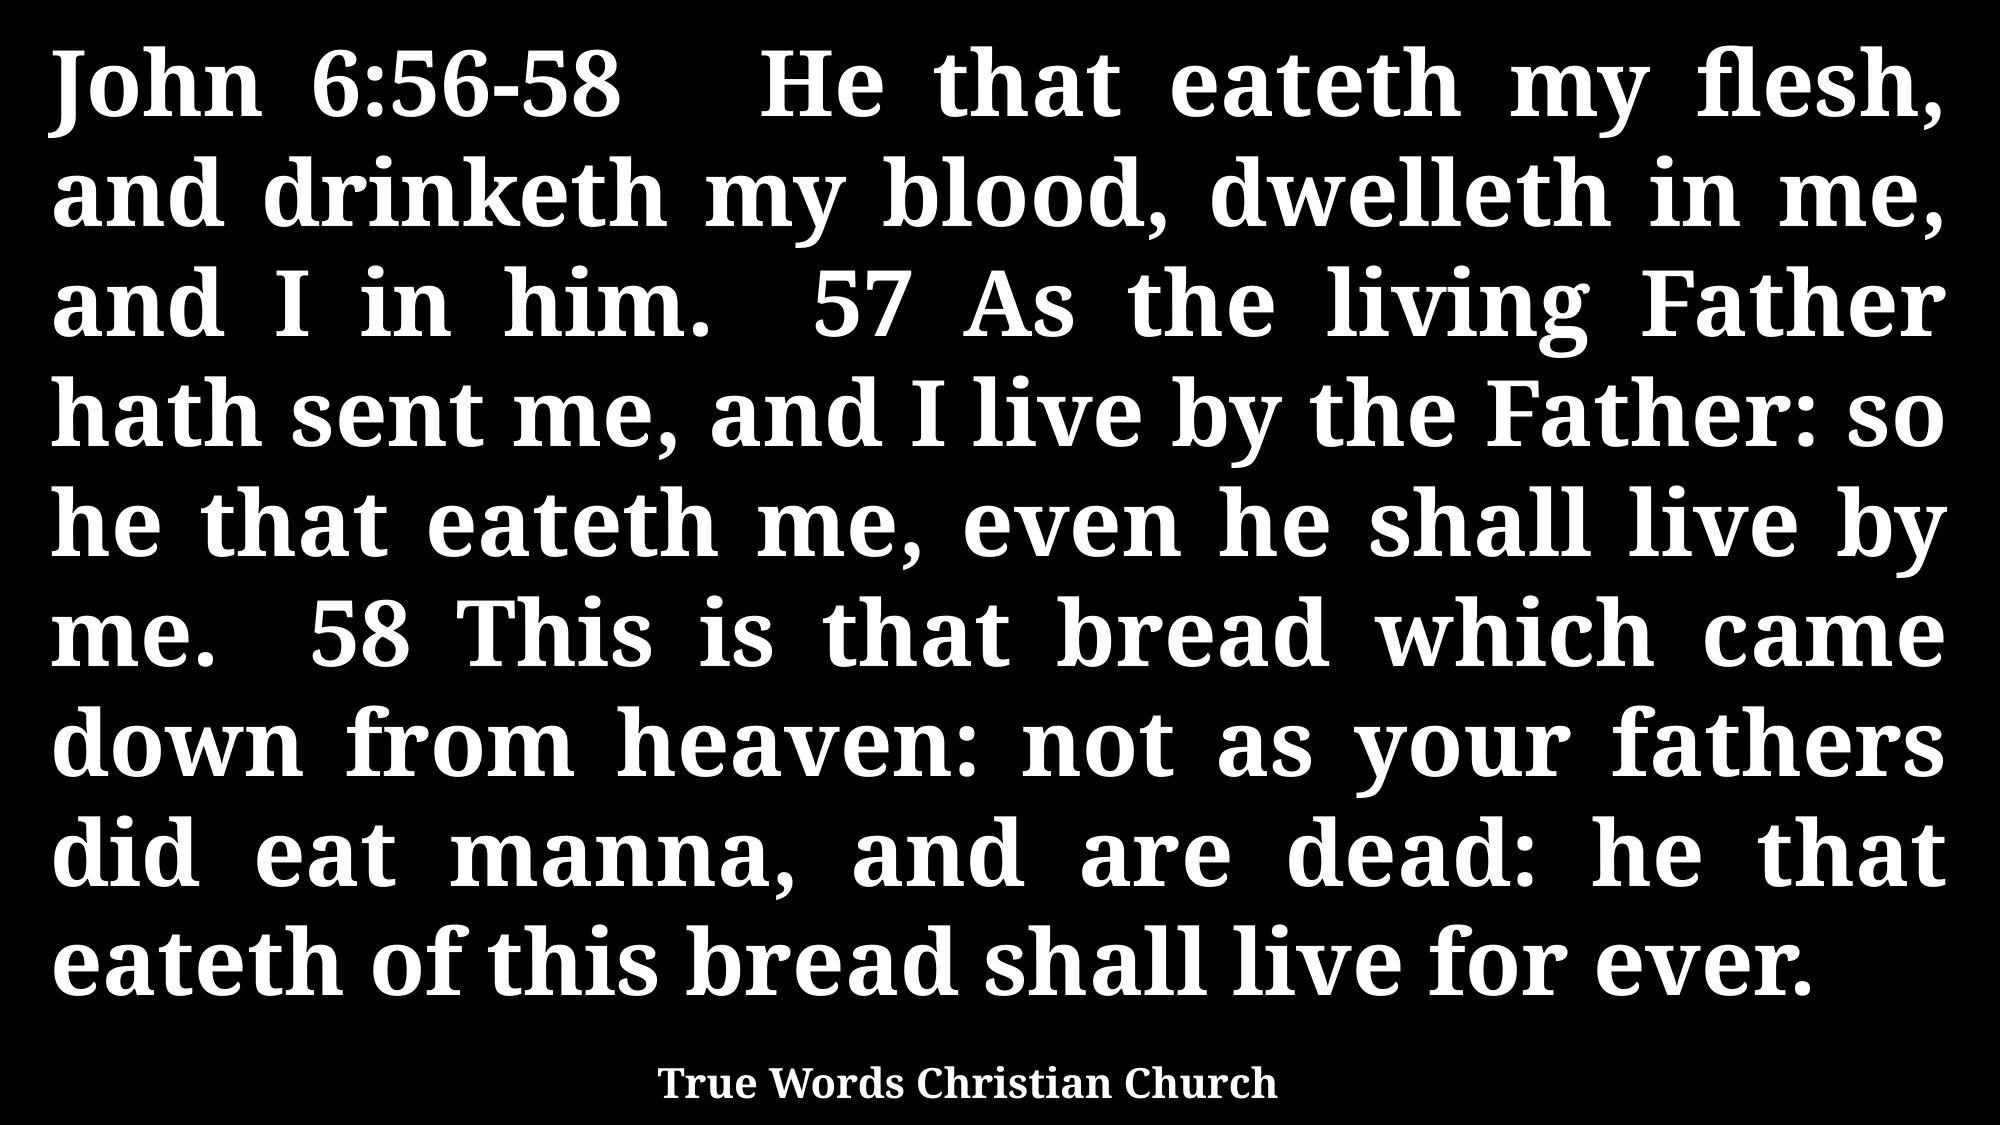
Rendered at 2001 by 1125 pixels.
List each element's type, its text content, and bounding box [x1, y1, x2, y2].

text_box True Words Christian Church [642, 1049, 1294, 1114]
text_box John 6:56-58 He that eateth my flesh, and drinketh my blood, dwelleth in me, and I in him. 57 As the living Father hath sent me, and I live by the Father: so he that eateth me, even he shall live by me. 58 This is that bread which came down from heaven: not as your fathers did eat manna, and are dead: he that eateth of this bread shall live for ever. [35, 17, 1965, 1022]
